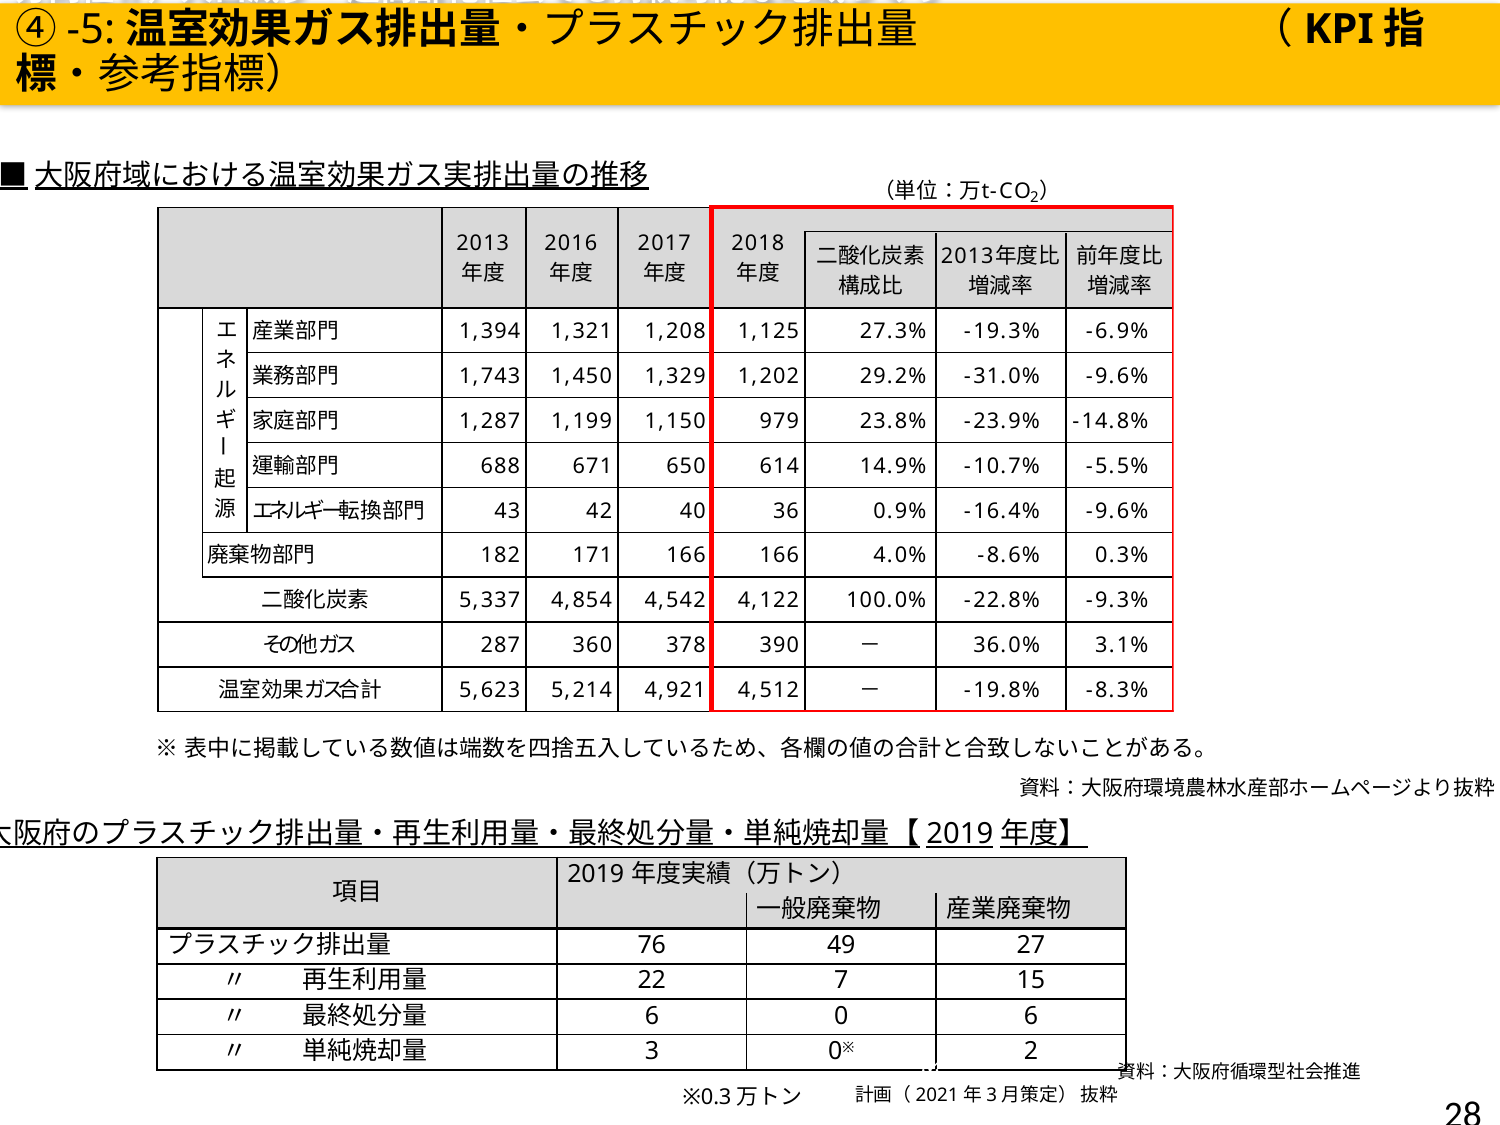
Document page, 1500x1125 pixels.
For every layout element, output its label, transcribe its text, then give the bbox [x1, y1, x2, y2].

text_box 資料：大阪府循環型社会推進計画（2021年3月策定） 抜粋 [839, 1063, 1378, 1101]
table_cell 0 [747, 1000, 935, 1034]
text_box ■大阪府のプラスチック排出量・再生利用量・最終処分量・単純焼却量【2019年度】 [0, 806, 1104, 857]
table_cell 22 [558, 965, 746, 998]
table_cell 2 [937, 1035, 1125, 1063]
table_cell 産業廃棄物 [937, 893, 1125, 927]
table_cell 0※ [747, 1035, 935, 1069]
table_cell 一般廃棄物 [747, 893, 935, 927]
table_cell 6 [937, 1000, 1125, 1034]
table_cell 〃 単純焼却量 [158, 1035, 556, 1069]
table_cell 49 [747, 930, 935, 963]
table_cell 〃 最終処分量 [158, 1000, 556, 1034]
table_cell 76 [558, 930, 746, 963]
table_header 項目 [158, 858, 556, 927]
slide_number 27 [1146, 1082, 1497, 1125]
table_cell プラスチック排出量 [158, 930, 556, 963]
text_box ■大阪府域における温室効果ガス実排出量の推移 [0, 148, 664, 199]
table_cell 15 [937, 965, 1125, 998]
text_box 資料：大阪府環境農林水産部ホームページより抜粋 [1004, 767, 1500, 808]
text_box ※※ ※0.3万トン [643, 1061, 836, 1103]
table_cell 〃 再生利用量 [158, 965, 556, 998]
text_box 方向性Ⅱ）人口減少・超高齢化社会でも持続可能な地域づくり ④-5:温室効果ガス排出量・プラスチック排出量 （KPI指標・参考指標） [0, 0, 1500, 108]
text_box ※表中に掲載している数値は端数を四捨五入しているため、各欄の値の合計と合致しないことがある。 [84, 725, 1416, 769]
table_cell 3 [558, 1035, 746, 1069]
table_cell 7 [747, 965, 935, 998]
table_cell [558, 893, 746, 927]
picture [156, 172, 1176, 713]
table_cell 6 [558, 1000, 746, 1034]
table_header 2019年度実績（万トン） [558, 858, 1125, 893]
table_cell 27 [937, 930, 1125, 963]
